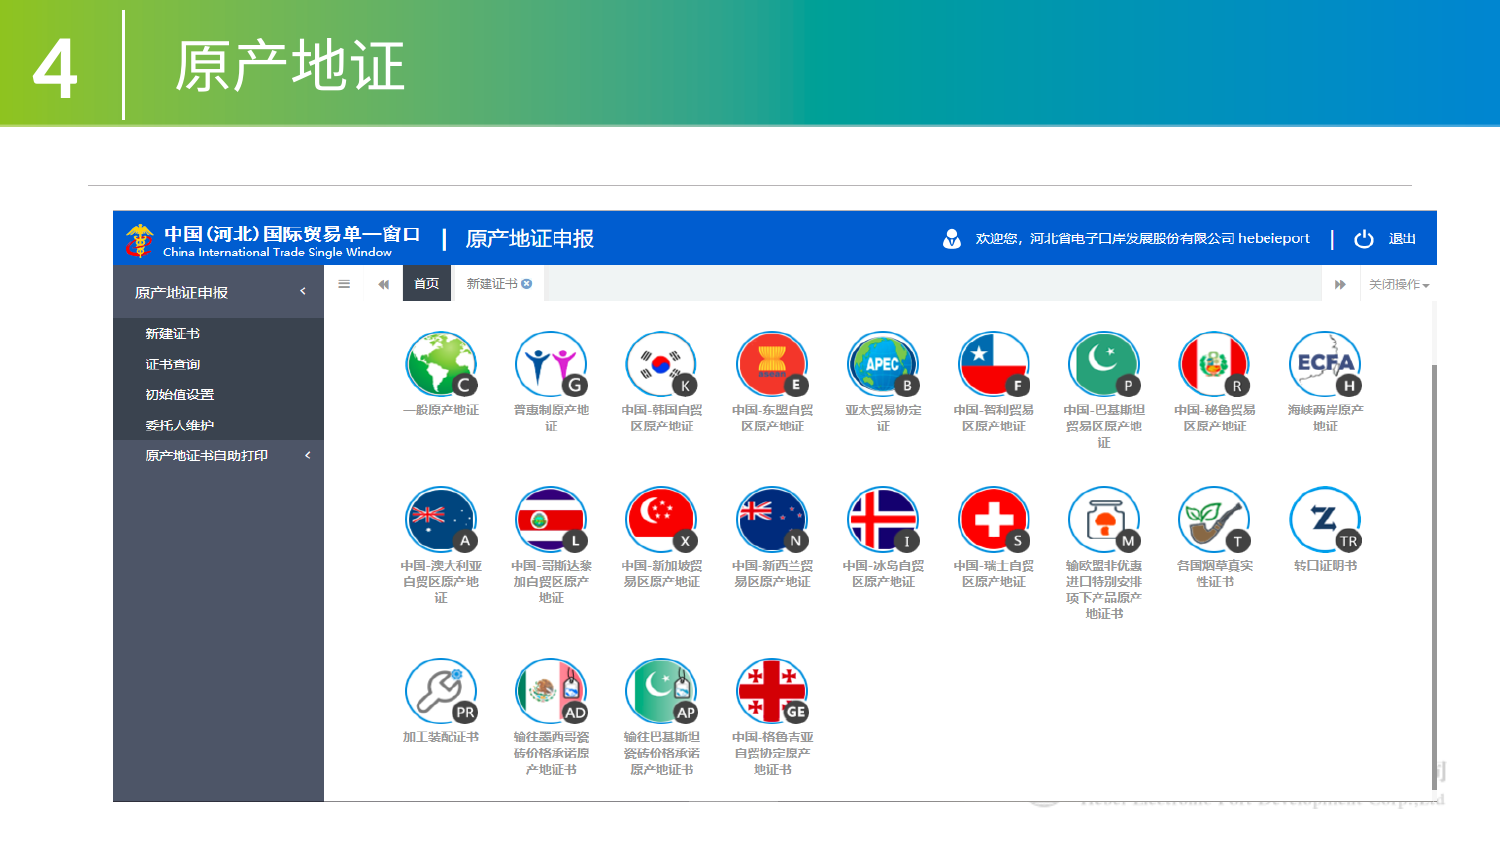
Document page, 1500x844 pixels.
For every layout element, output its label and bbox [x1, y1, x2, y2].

picture [88, 185, 1448, 810]
picture [0, 0, 1500, 127]
